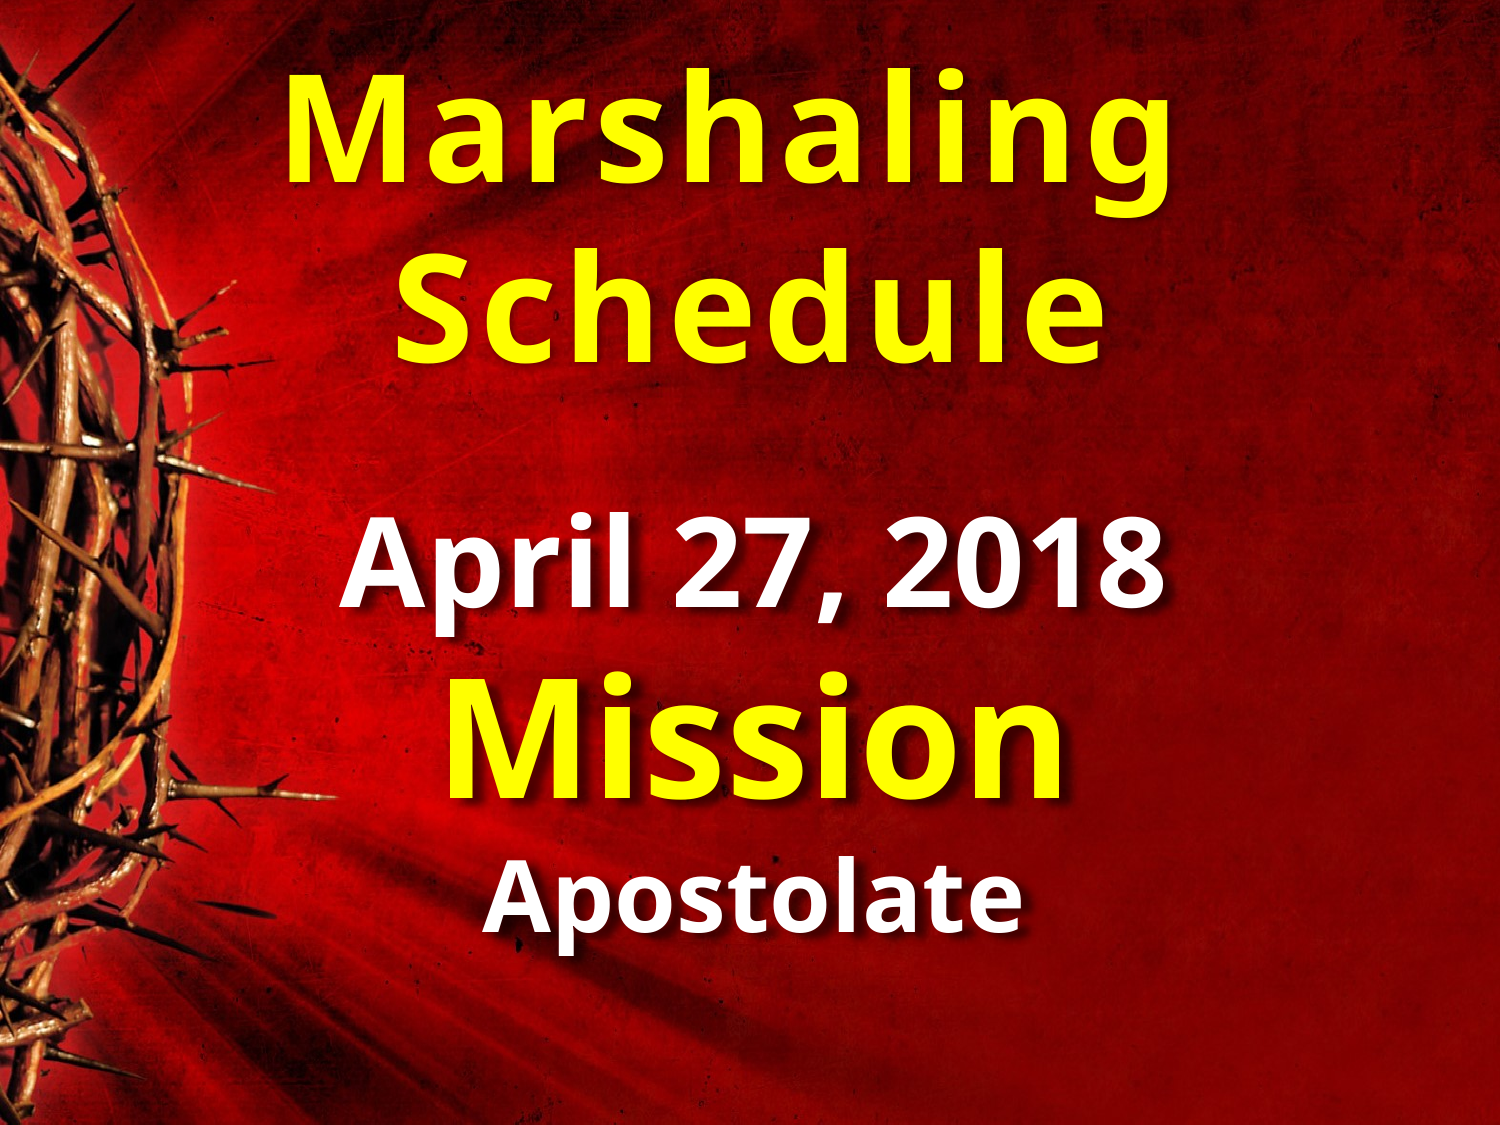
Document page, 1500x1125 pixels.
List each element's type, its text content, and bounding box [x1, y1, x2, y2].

picture [0, 0, 1500, 1125]
text_box April 27, 2018 Mission Apostolate [9, 474, 1499, 960]
text_box Marshaling Schedule [2, 24, 1499, 400]
